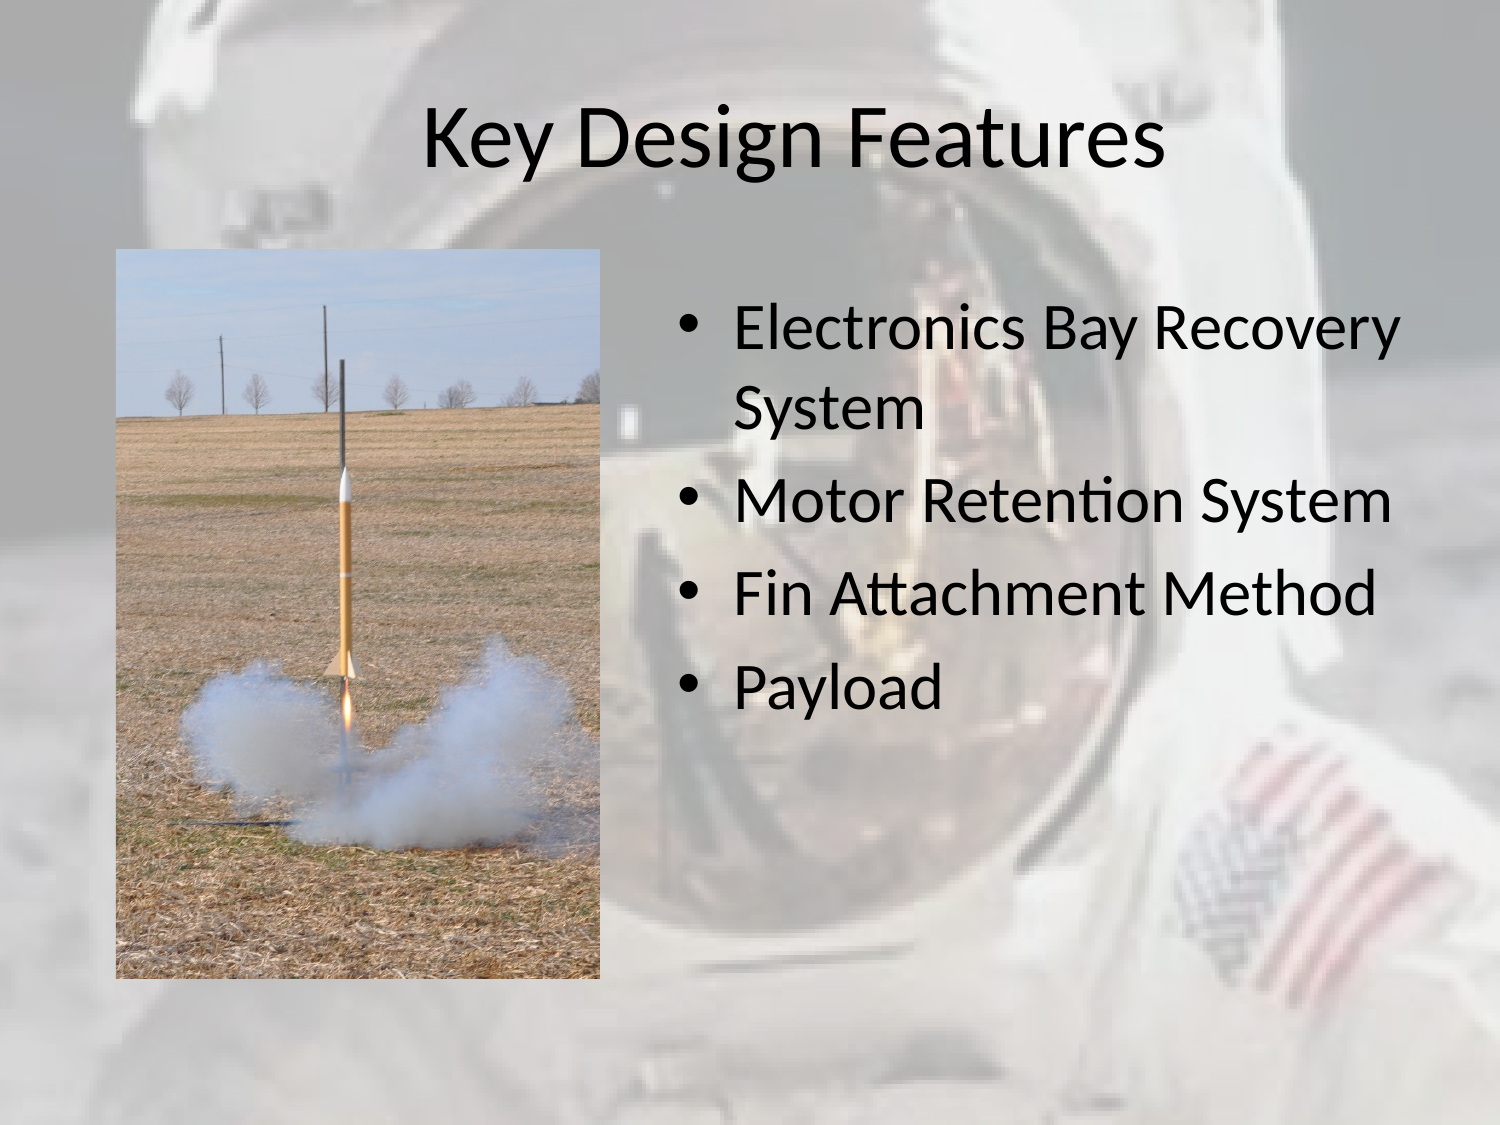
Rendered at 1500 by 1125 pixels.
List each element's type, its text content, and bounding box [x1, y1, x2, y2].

text_box [0, 0, 1500, 1125]
picture [115, 249, 601, 979]
title Key Design Features [120, 37, 1471, 225]
list Electronics Bay Recovery System Motor Retention System Fin Attachment Method Payload [662, 275, 1500, 1018]
